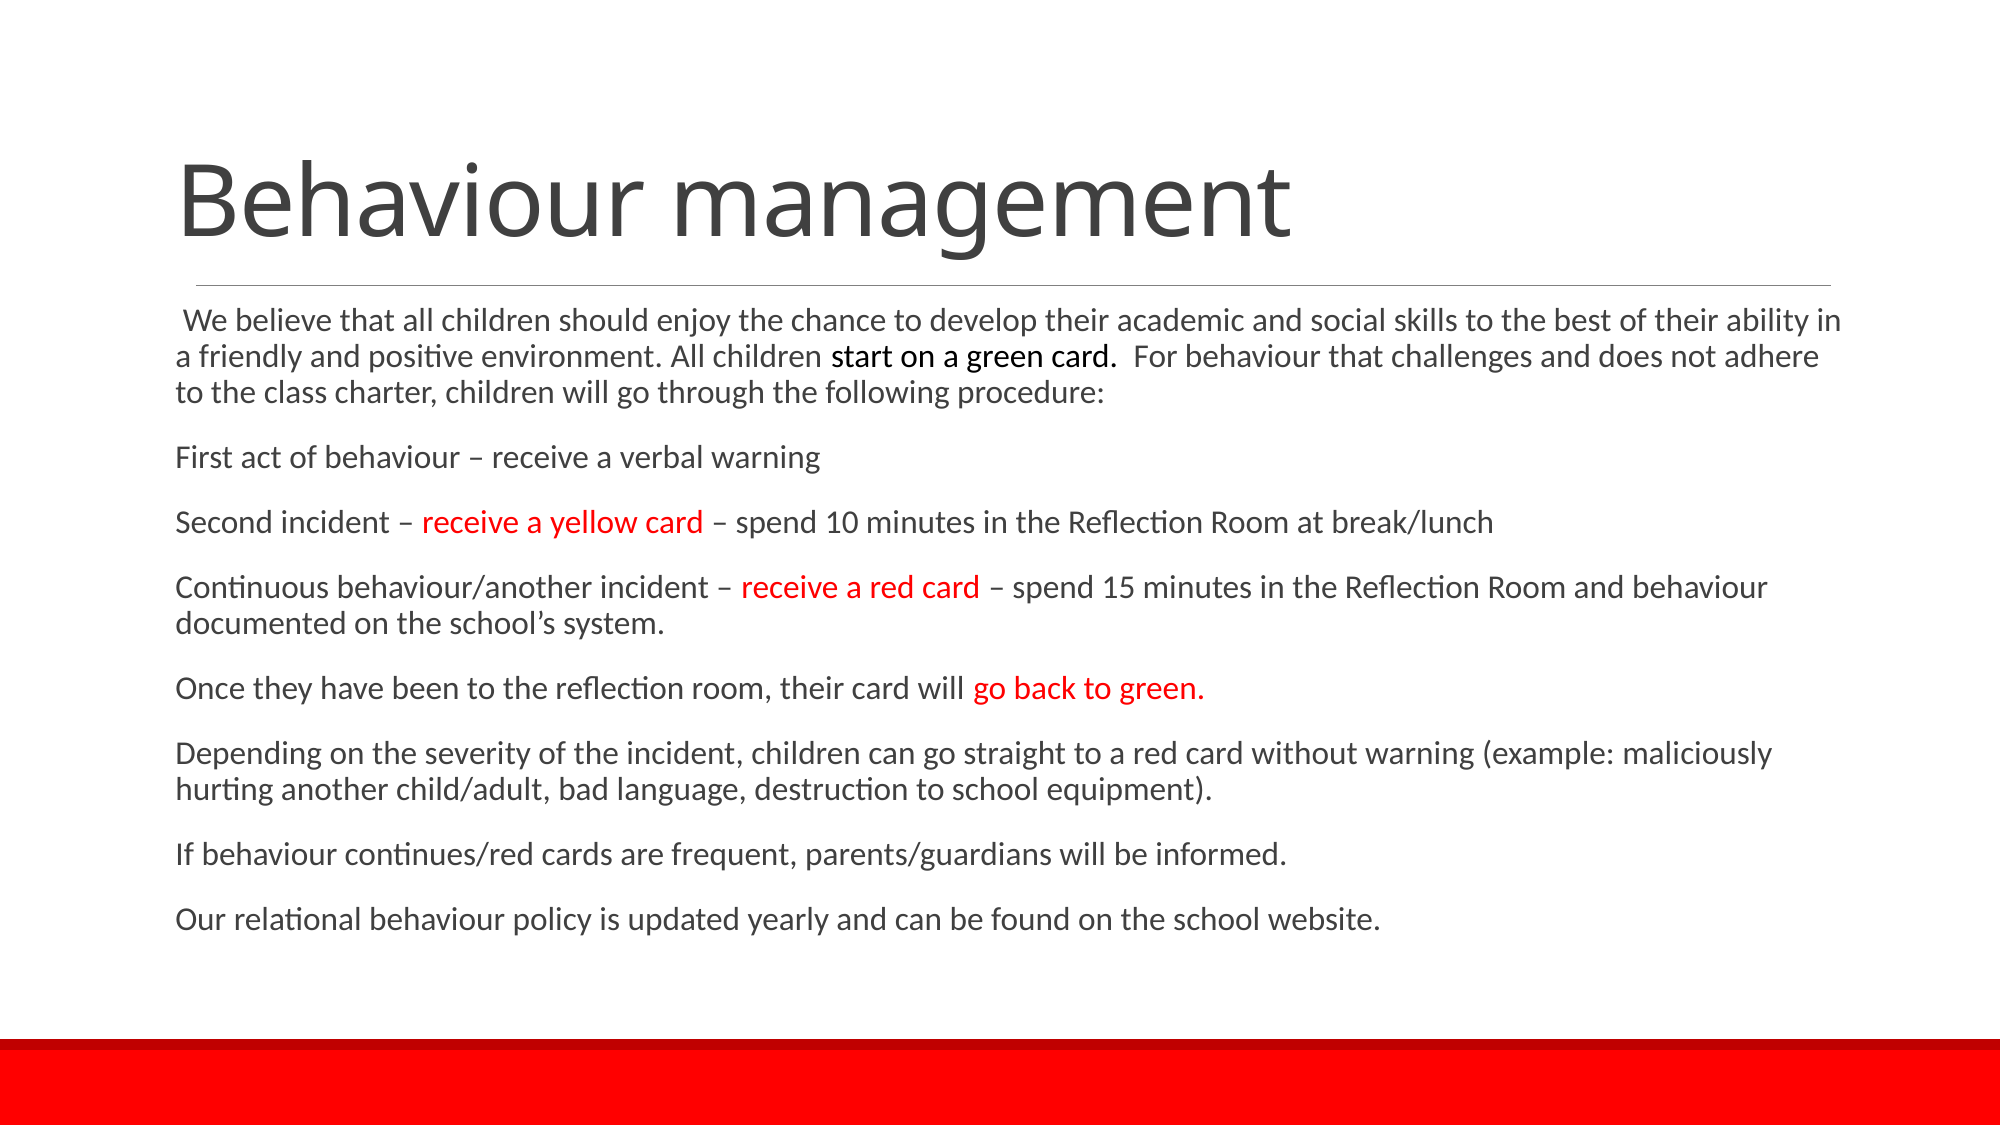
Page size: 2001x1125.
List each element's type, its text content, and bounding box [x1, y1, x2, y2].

list We believe that all children should enjoy the chance to develop their academic and social skills to the best of their ability in a friendly and positive environment. All children start on a green card. For behaviour that challenges and does not adhere to the class charter, children will go through the following procedure: First act of behaviour – receive a verbal warning Second incident – receive a yellow card – spend 10 minutes in the Reflection Room at break/lunch Continuous behaviour/another incident – receive a red card – spend 15 minutes in the Reflection Room and behaviour documented on the school’s system. Once they have been to the reflection room, their card will go back to green. Depending on the severity of the incident, children can go straight to a red card without warning (example: maliciously hurting another child/adult, bad language, destruction to school equipment). If behaviour continues/red cards are frequent, parents/guardians will be informed. Our relational behaviour policy is updated yearly and can be found on the school website. [175, 295, 1848, 1042]
title Behaviour management [160, 47, 1571, 265]
